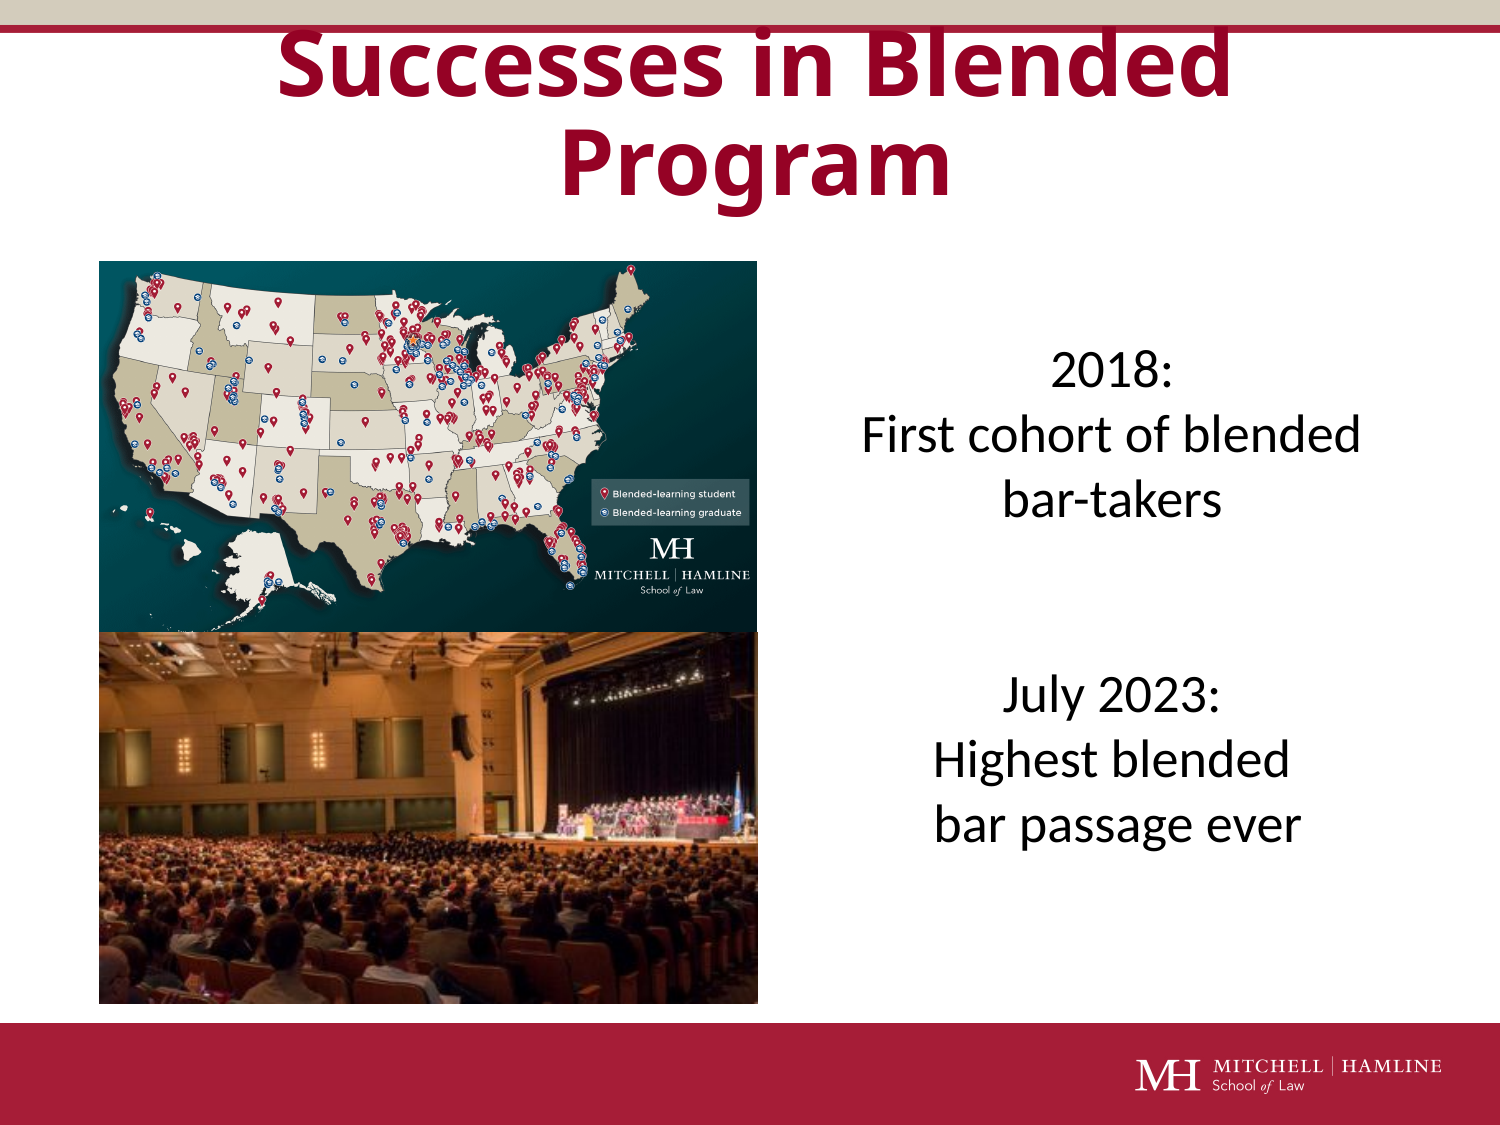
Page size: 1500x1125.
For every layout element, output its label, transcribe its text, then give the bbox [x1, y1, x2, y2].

title Successes in Blended Program [118, 47, 1394, 223]
subtitle 2018: First cohort of blended bar-takers July 2023: Highest blended bar passage ever [789, 261, 1447, 1002]
picture [0, 0, 1500, 1125]
